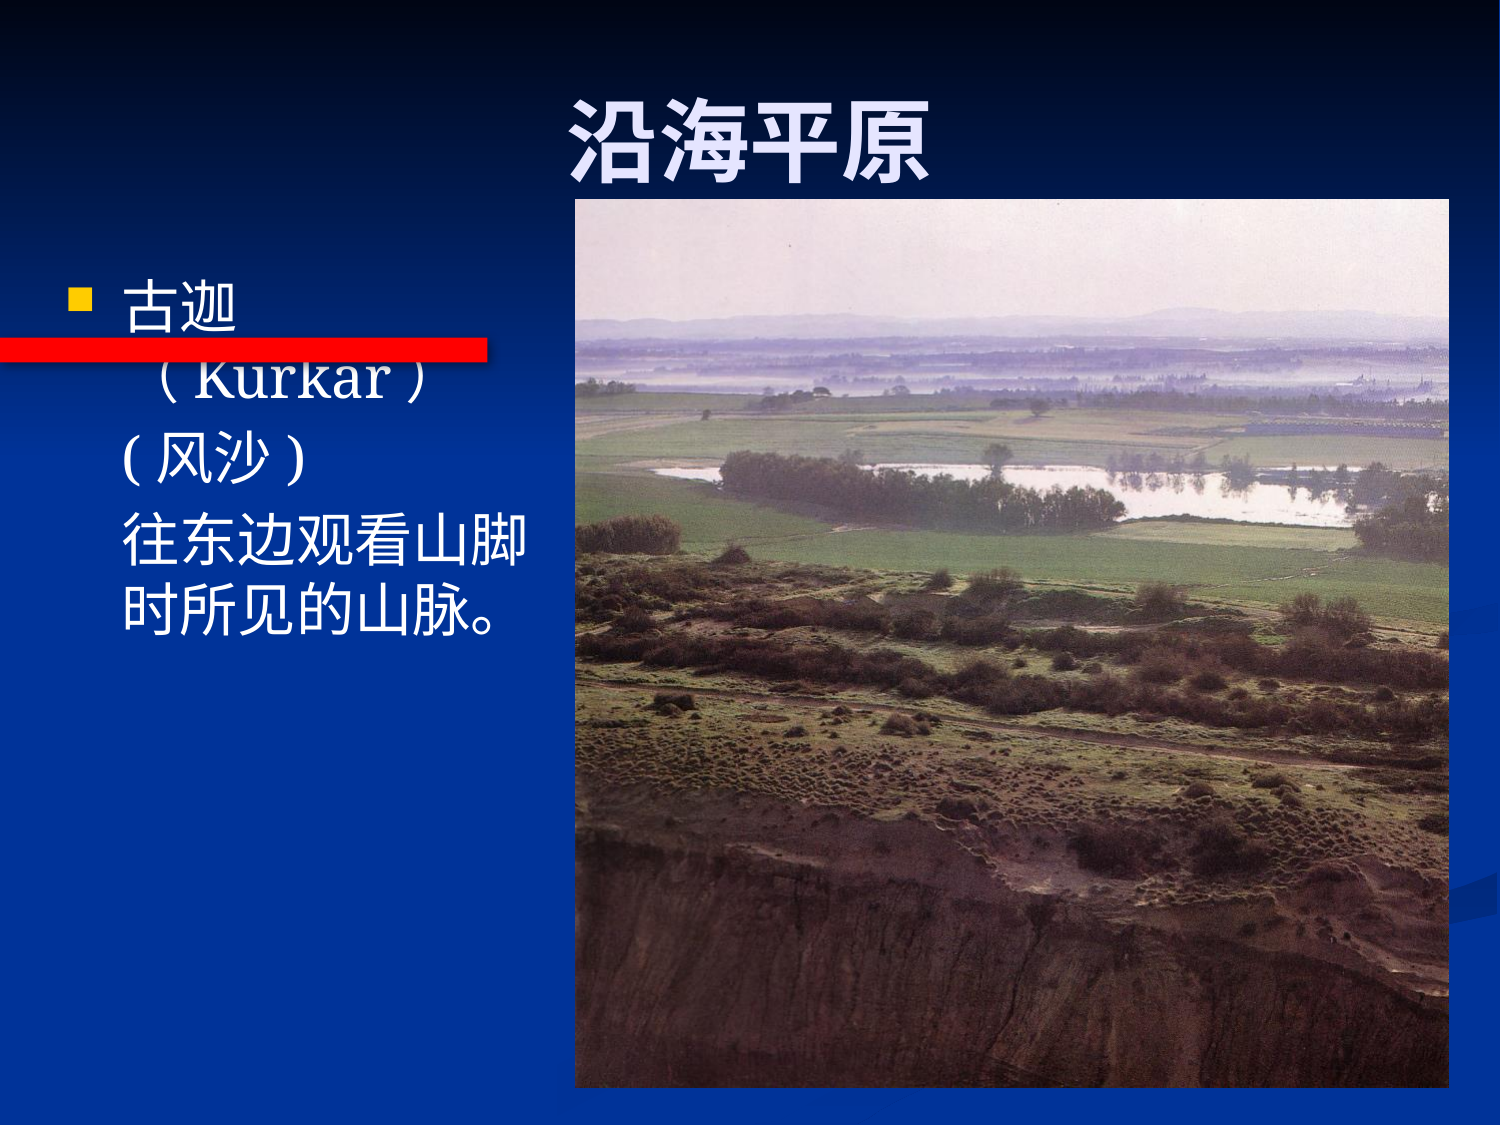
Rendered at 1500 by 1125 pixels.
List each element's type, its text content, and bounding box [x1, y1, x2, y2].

title 沿海平原 [75, 45, 1425, 233]
text_box [0, 337, 488, 363]
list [574, 199, 1449, 1088]
list 古迦（Kurkar） (风沙) 往东边观看山脚时所见的山脉。 [50, 262, 569, 1005]
